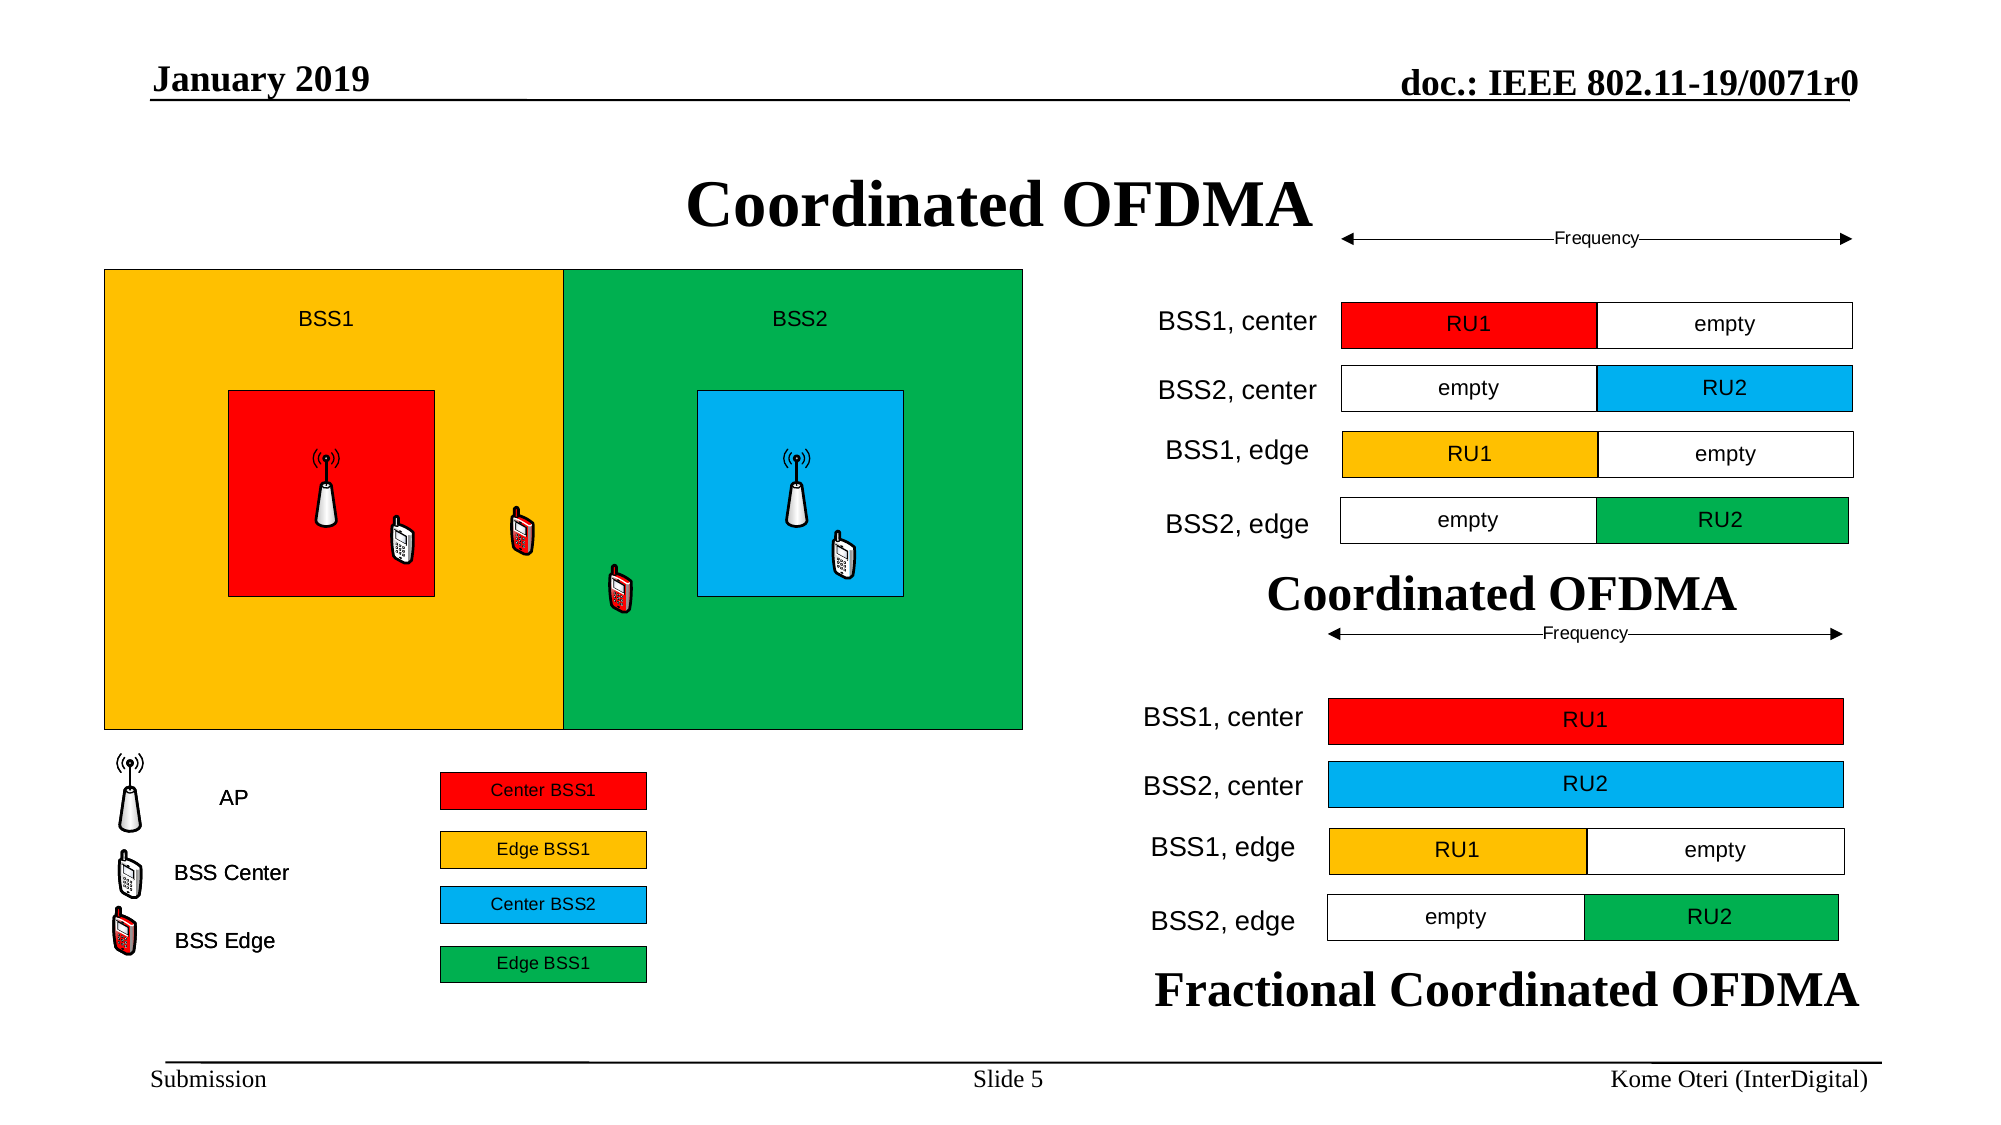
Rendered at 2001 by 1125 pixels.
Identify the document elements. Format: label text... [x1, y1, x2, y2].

footer Kome Oteri (InterDigital) [1171, 1061, 1869, 1093]
title Coordinated OFDMA [149, 112, 1850, 288]
list Fractional Coordinated OFDMA [1138, 948, 1884, 1032]
picture [1141, 220, 1855, 554]
text_box Coordinated OFDMA [1129, 553, 1874, 636]
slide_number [152, 54, 563, 100]
slide_number Slide 5 [950, 1061, 1067, 1123]
picture [1126, 615, 1846, 951]
picture [101, 266, 1024, 984]
